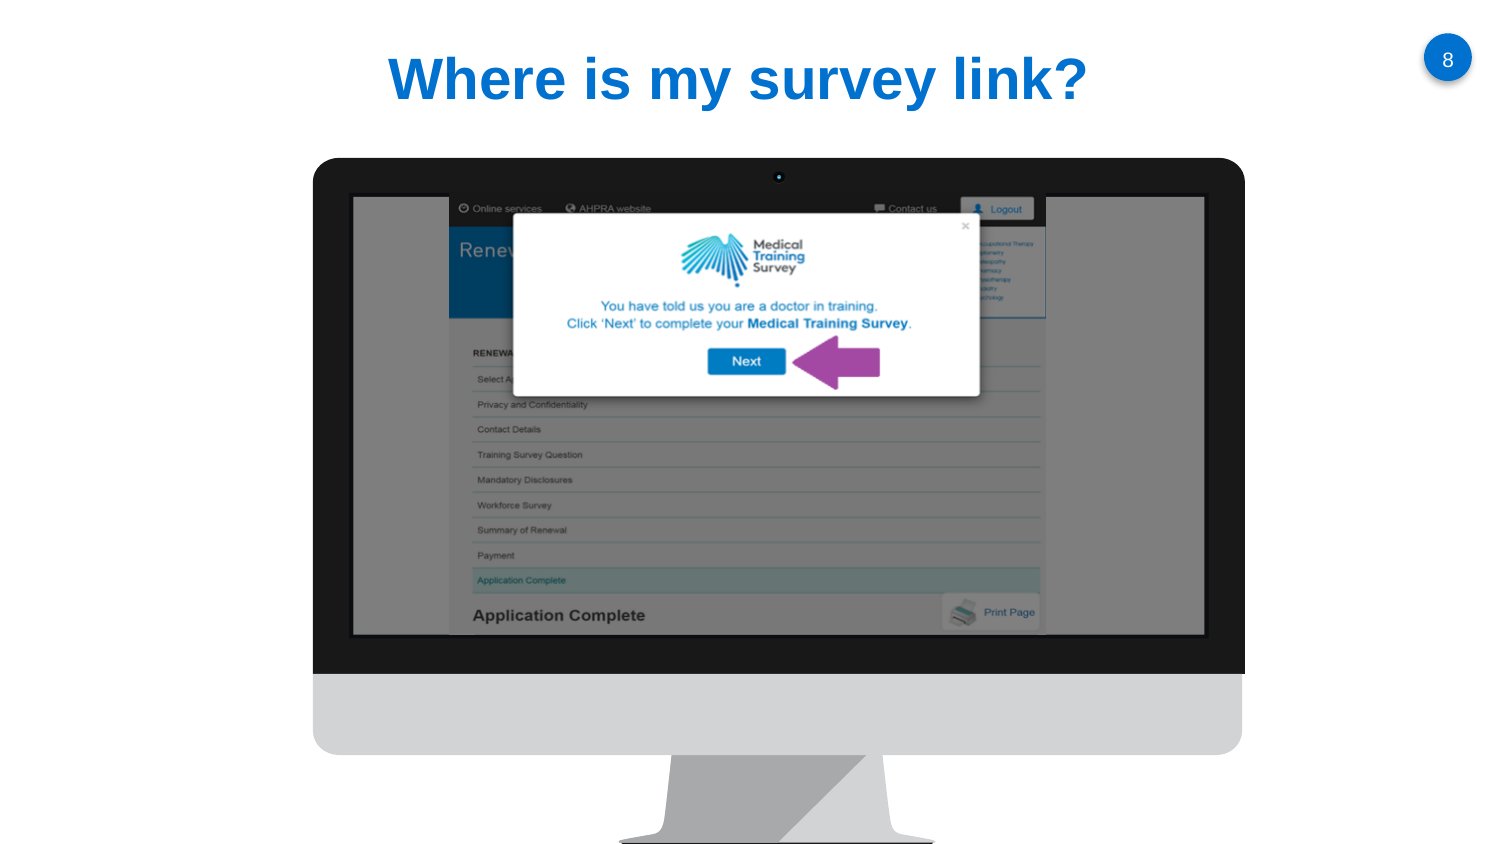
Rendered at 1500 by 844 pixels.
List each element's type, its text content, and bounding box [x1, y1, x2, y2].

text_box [312, 157, 1246, 844]
picture [448, 192, 1046, 636]
title Where is my survey link? [76, 31, 1403, 121]
